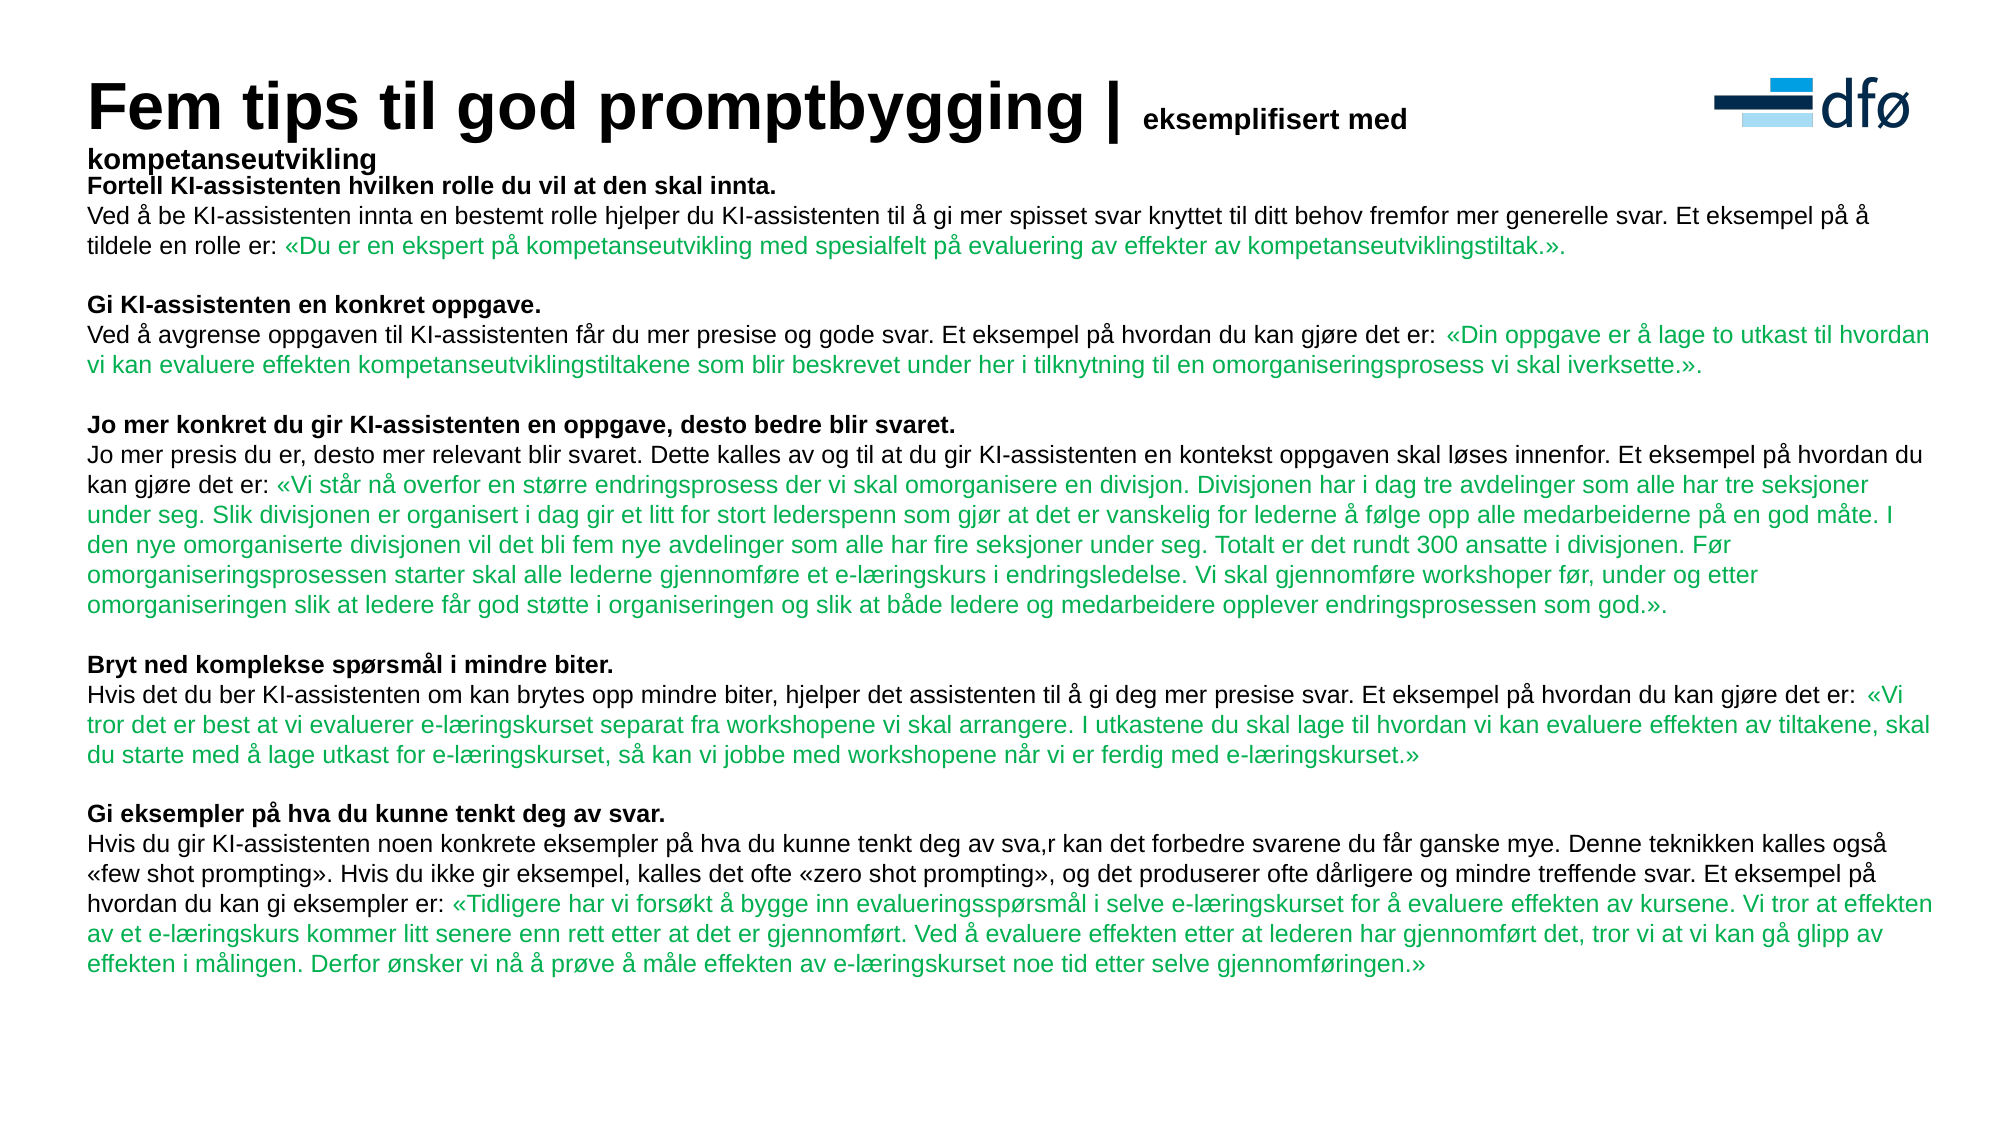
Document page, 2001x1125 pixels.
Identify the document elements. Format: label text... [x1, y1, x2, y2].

picture [1714, 77, 1918, 133]
title Fem tips til god promptbygging | eksemplifisert med kompetanseutvikling [87, 72, 1707, 169]
list Fortell KI-assistenten hvilken rolle du vil at den skal innta. Ved å be KI-assistenten innta en bestemt rolle hjelper du KI-assistenten til å gi mer spisset svar knyttet til ditt behov fremfor mer generelle svar. Et eksempel på å tildele en rolle er: «Du er en ekspert på kompetanseutvikling med spesialfelt på evaluering av effekter av kompetanseutviklingstiltak.». Gi KI-assistenten en konkret oppgave. Ved å avgrense oppgaven til KI-assistenten får du mer presise og gode svar. Et eksempel på hvordan du kan gjøre det er: «Din oppgave er å lage to utkast til hvordan vi kan evaluere effekten kompetanseutviklingstiltakene som blir beskrevet under her i tilknytning til en omorganiseringsprosess vi skal iverksette.». Jo mer konkret du gir KI-assistenten en oppgave, desto bedre blir svaret. Jo mer presis du er, desto mer relevant blir svaret. Dette kalles av og til at du gir KI-assistenten en kontekst oppgaven skal løses innenfor. Et eksempel på hvordan du kan gjøre det er: «Vi står nå overfor en større endringsprosess der vi skal omorganisere en divisjon. Divisjonen har i dag tre avdelinger som alle har tre seksjoner under seg. Slik divisjonen er organisert i dag gir et litt for stort lederspenn som gjør at det er vanskelig for lederne å følge opp alle medarbeiderne på en god måte. I den nye omorganiserte divisjonen vil det bli fem nye avdelinger som alle har fire seksjoner under seg. Totalt er det rundt 300 ansatte i divisjonen. Før omorganiseringsprosessen starter skal alle lederne gjennomføre et e-læringskurs i endringsledelse. Vi skal gjennomføre workshoper før, under og etter omorganiseringen slik at ledere får god støtte i organiseringen og slik at både ledere og medarbeidere opplever endringsprosessen som god.». Bryt ned komplekse spørsmål i mindre biter. Hvis det du ber KI-assistenten om kan brytes opp mindre biter, hjelper det assistenten til å gi deg mer presise svar. Et eksempel på hvordan du kan gjøre det er: «Vi tror det er best at vi evaluerer e-læringskurset separat fra workshopene vi skal arrangere. I utkastene du skal lage til hvordan vi kan evaluere effekten av tiltakene, skal du starte med å lage utkast for e-læringskurset, så kan vi jobbe med workshopene når vi er ferdig med e-læringskurset.» Gi eksempler på hva du kunne tenkt deg av svar. Hvis du gir KI-assistenten noen konkrete eksempler på hva du kunne tenkt deg av sva,r kan det forbedre svarene du får ganske mye. Denne teknikken kalles også «few shot prompting». Hvis du ikke gir eksempel, kalles det ofte «zero shot prompting», og det produserer ofte dårligere og mindre treffende svar. Et eksempel på hvordan du kan gi eksempler er: «Tidligere har vi forsøkt å bygge inn evalueringsspørsmål i selve e-læringskurset for å evaluere effekten av kursene. Vi tror at effekten av et e-læringskurs kommer litt senere enn rett etter at det er gjennomført. Ved å evaluere effekten etter at lederen har gjennomført det, tror vi at vi kan gå glipp av effekten i målingen. Derfor ønsker vi nå å prøve å måle effekten av e-læringskurset noe tid etter selve gjennomføringen.» [87, 169, 1937, 1064]
